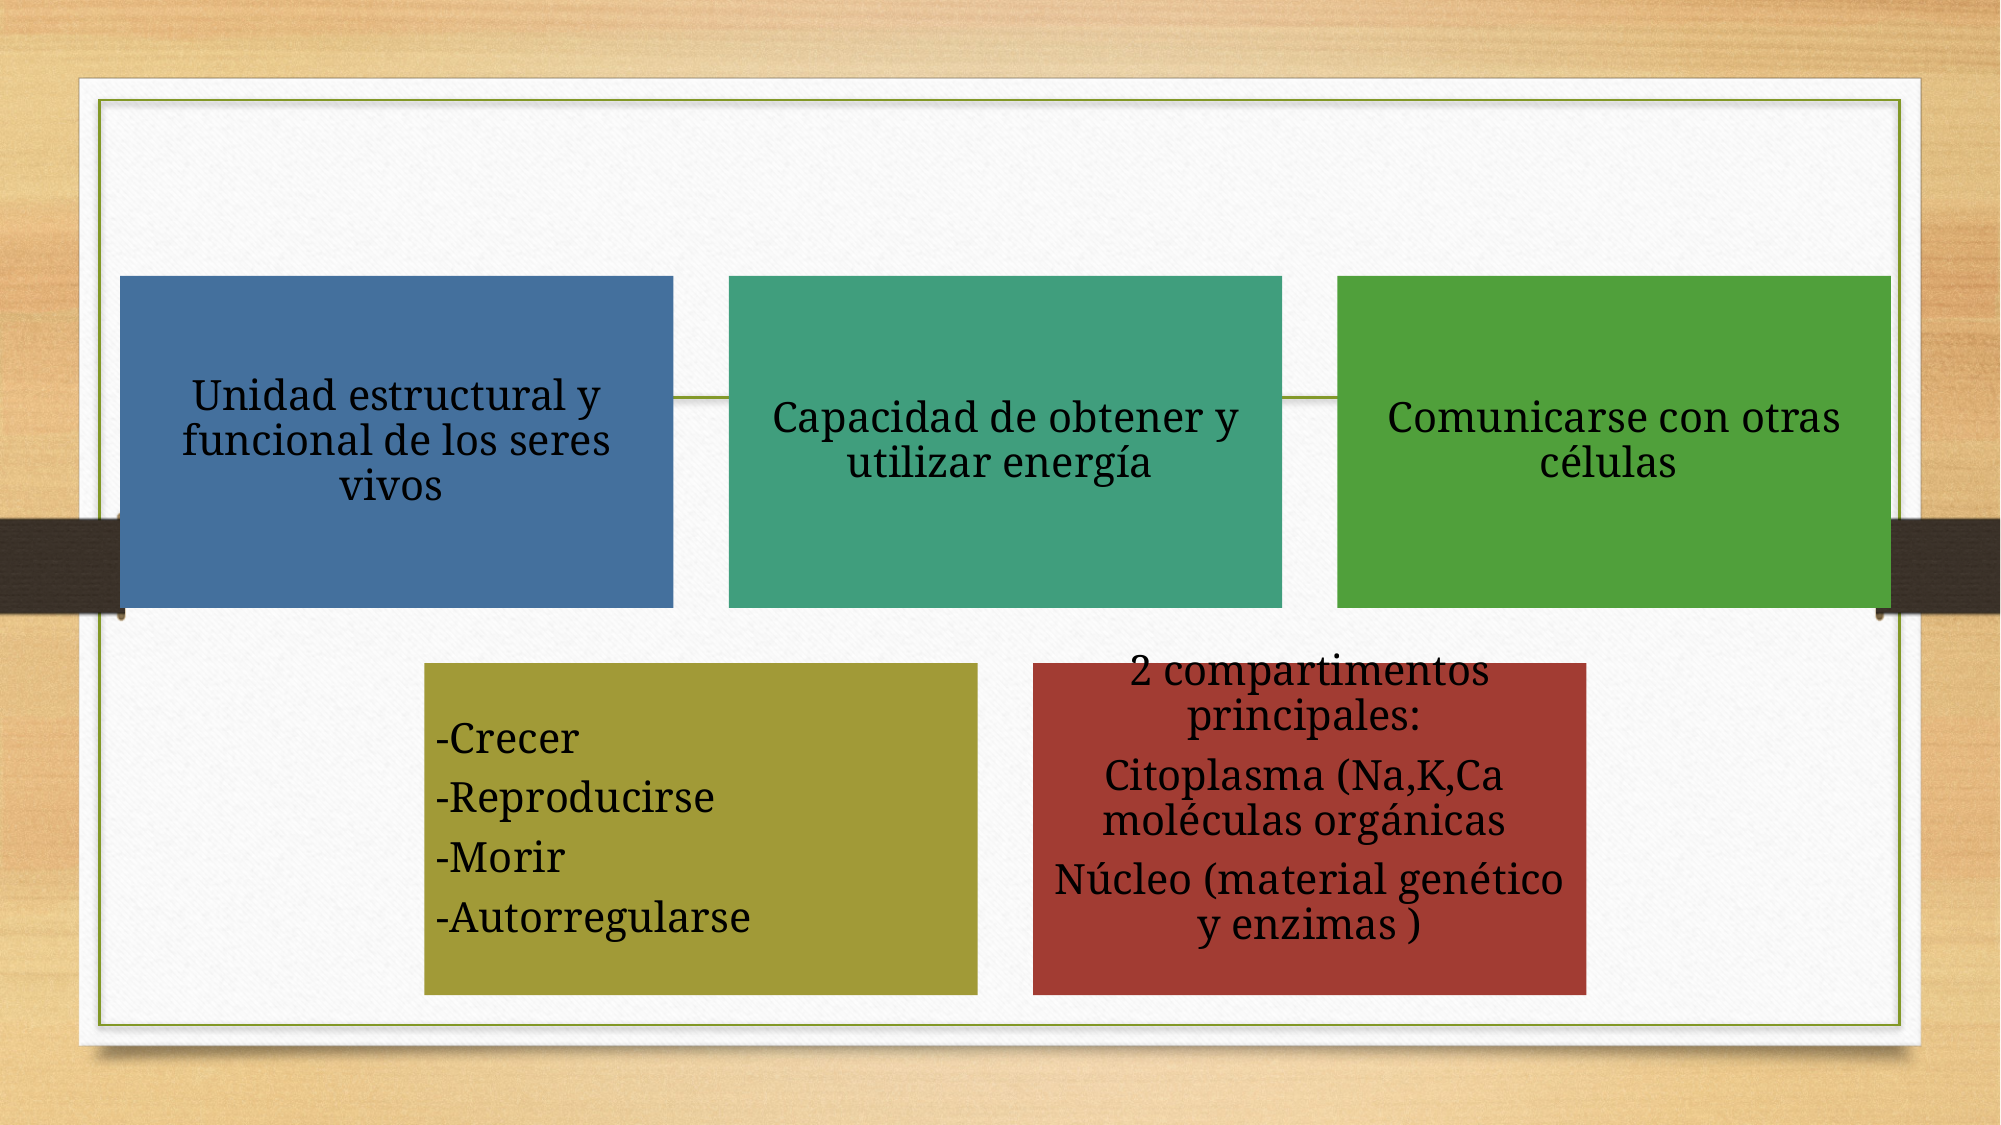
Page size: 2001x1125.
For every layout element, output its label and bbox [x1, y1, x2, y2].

picture [0, 0, 2001, 1125]
list [119, 226, 1892, 1045]
